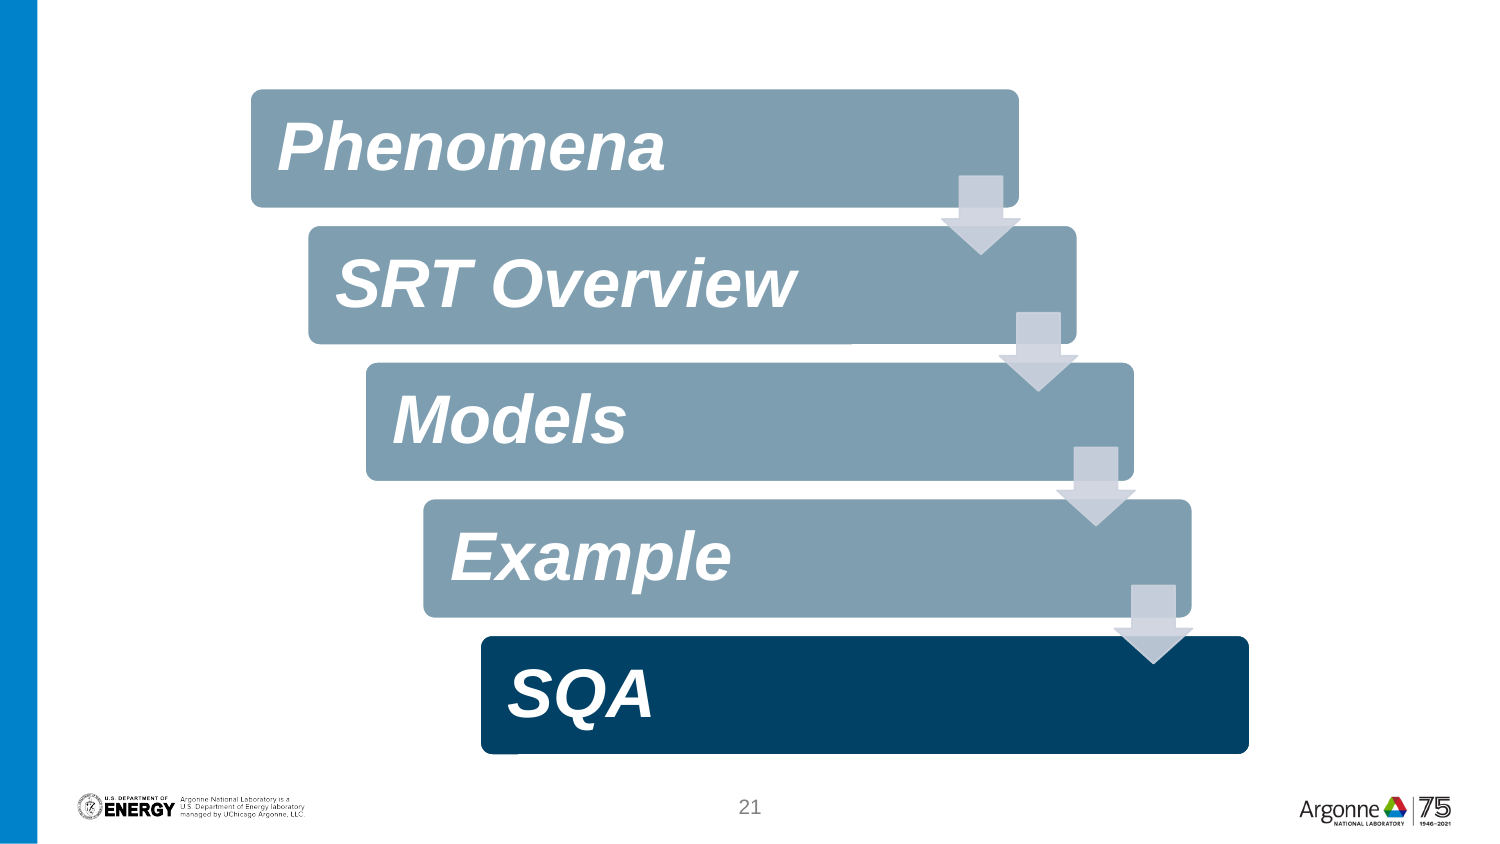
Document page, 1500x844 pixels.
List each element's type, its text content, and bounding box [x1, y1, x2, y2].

picture [75, 791, 308, 822]
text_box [249, 88, 1251, 756]
slide_number 21 [712, 796, 788, 819]
picture [1289, 786, 1461, 836]
